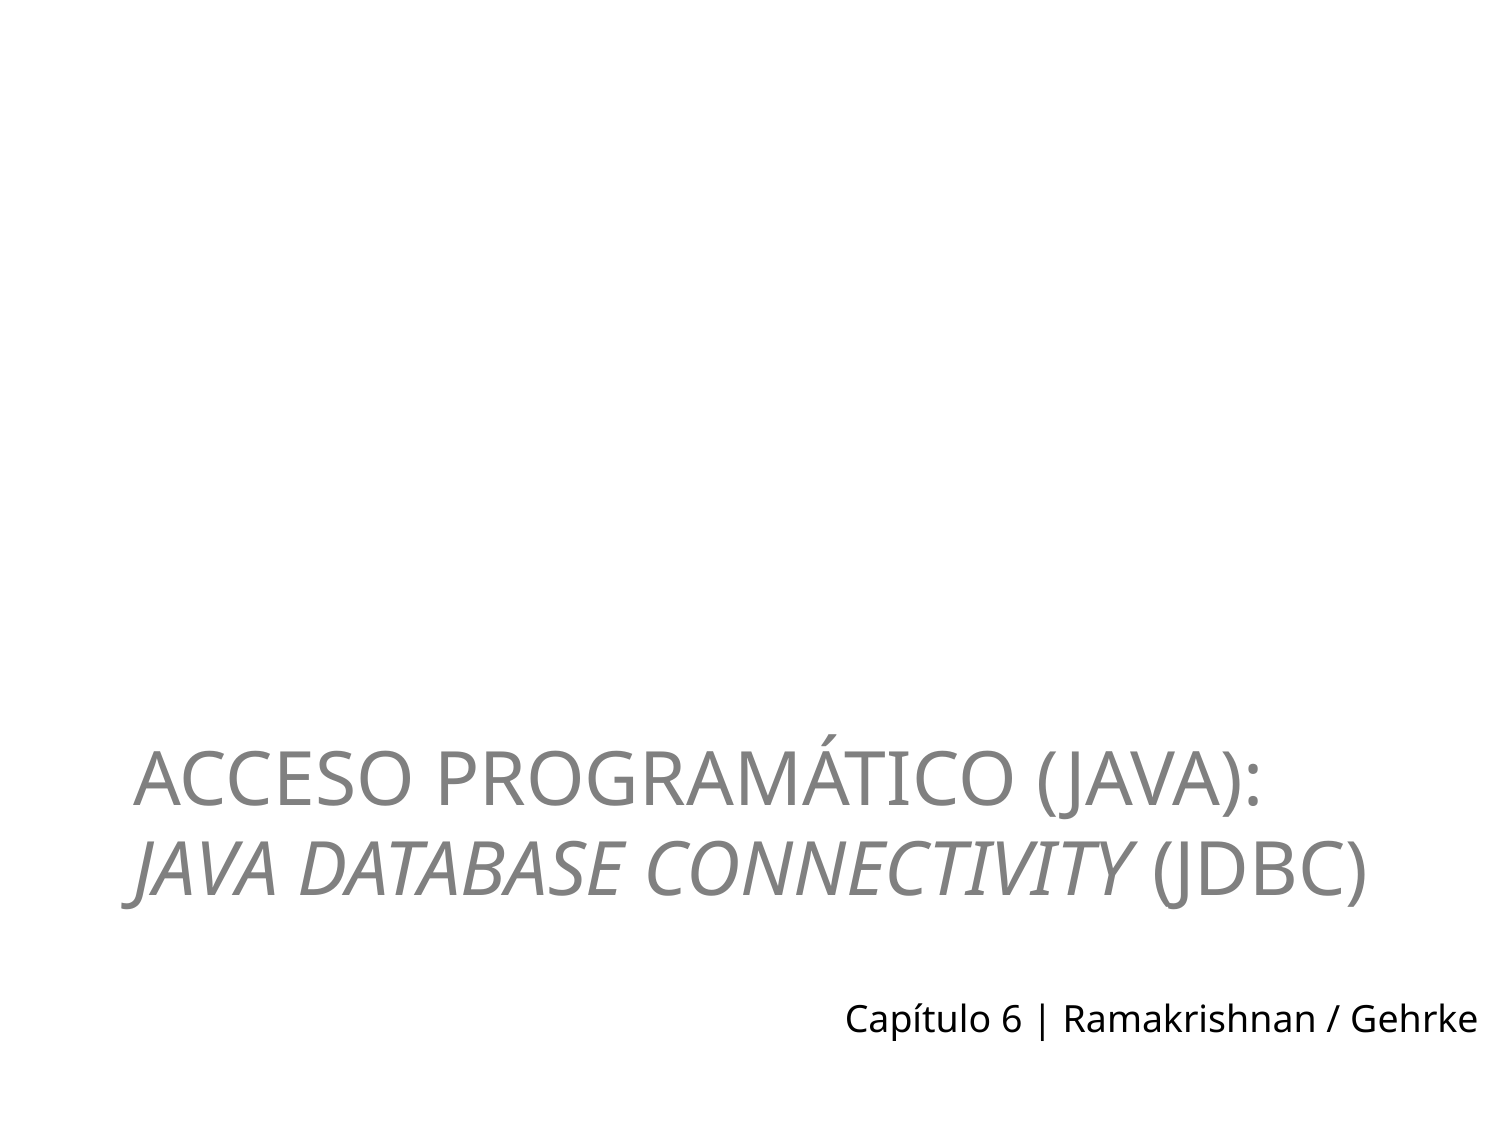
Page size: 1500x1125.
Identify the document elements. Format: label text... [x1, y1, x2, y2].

title Acceso programático (Java): Java Database Connectivity (JDBC) [118, 722, 1394, 947]
text_box Capítulo 6 | Ramakrishnan / Gehrke [562, 987, 1494, 1048]
